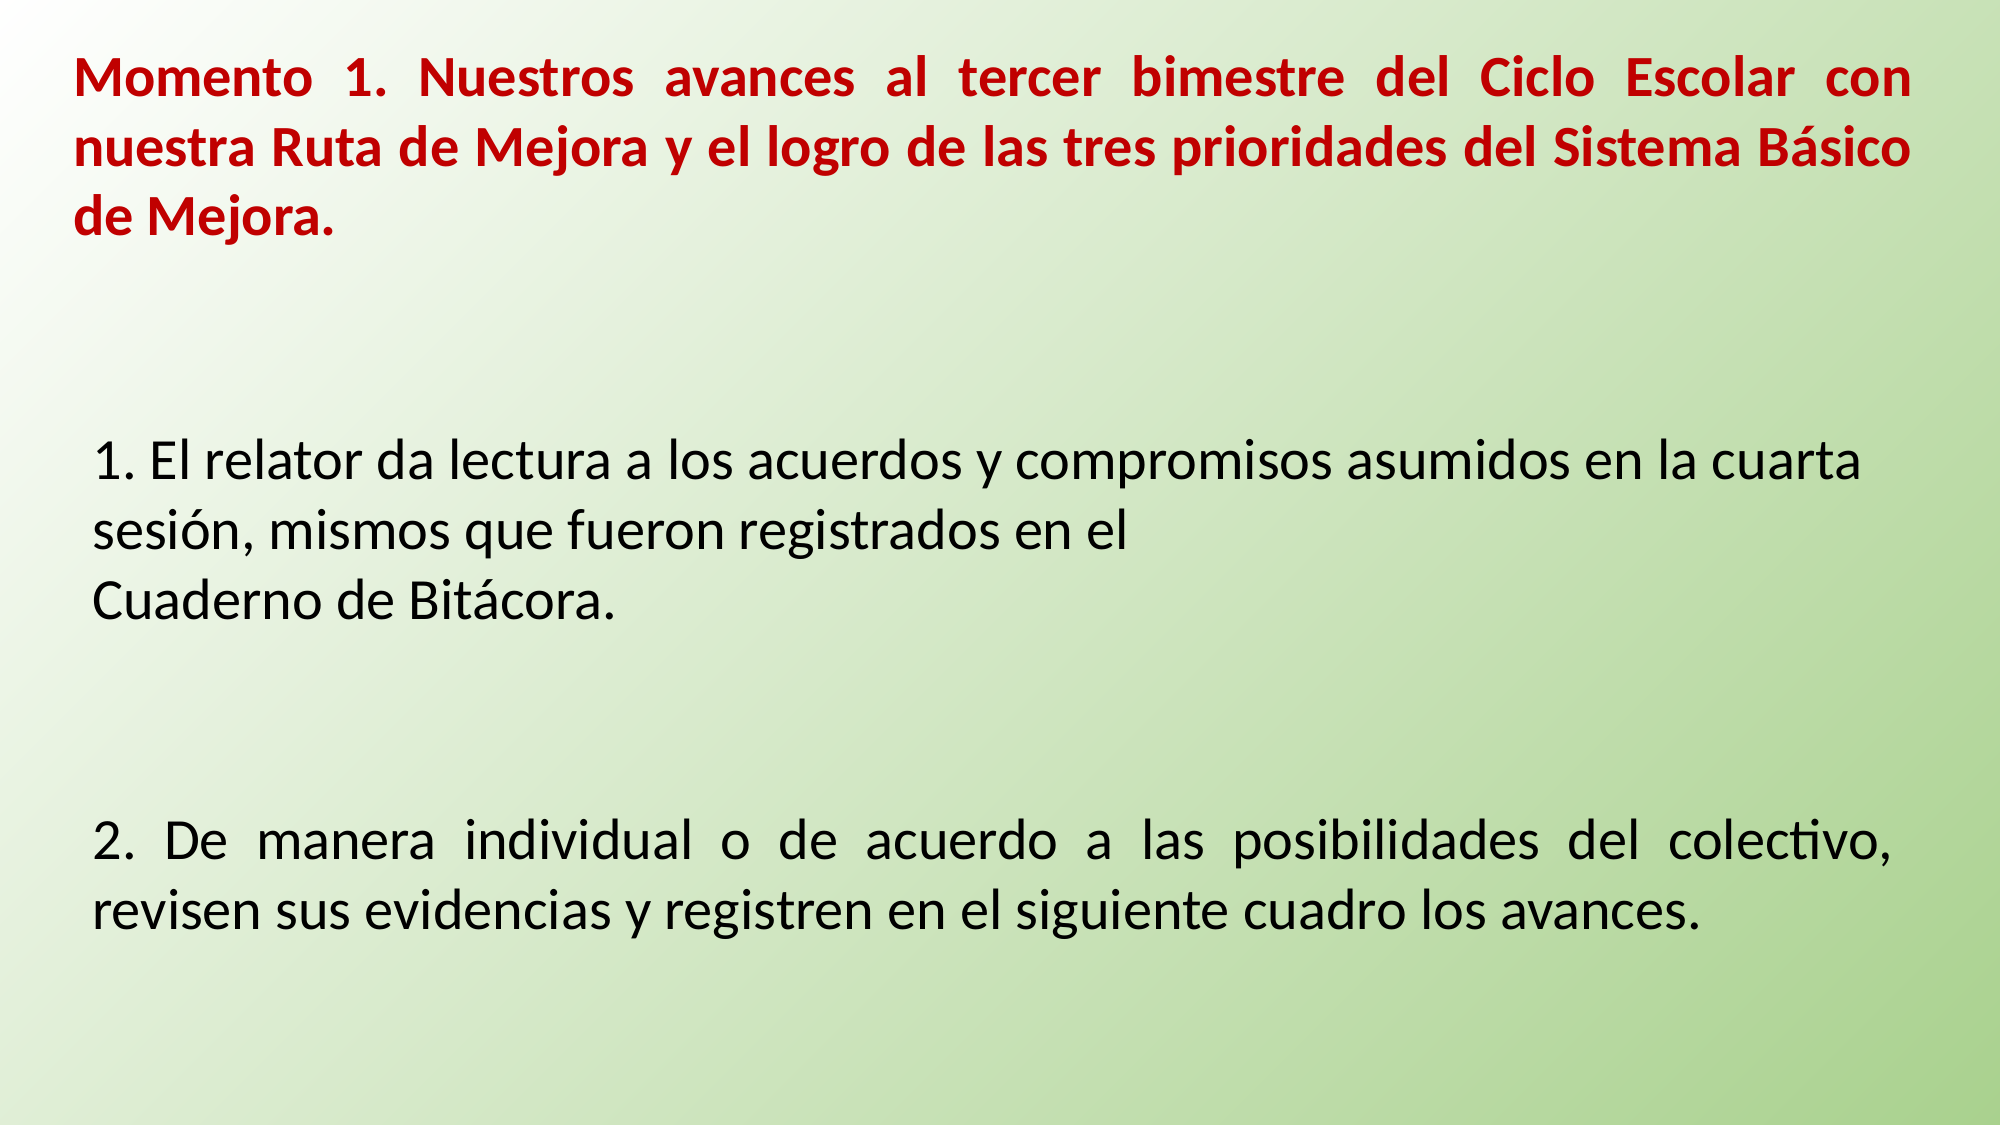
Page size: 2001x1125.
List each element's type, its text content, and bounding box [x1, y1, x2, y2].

text_box 2. De manera individual o de acuerdo a las posibilidades del colectivo, revisen sus evidencias y registren en el siguiente cuadro los avances. [77, 793, 1909, 949]
text_box Momento 1. Nuestros avances al tercer bimestre del Ciclo Escolar con nuestra Ruta de Mejora y el logro de las tres prioridades del Sistema Básico de Mejora. [58, 30, 1928, 255]
text_box 1. El relator da lectura a los acuerdos y compromisos asumidos en la cuarta sesión, mismos que fueron registrados en el Cuaderno de Bitácora. [77, 413, 1928, 639]
